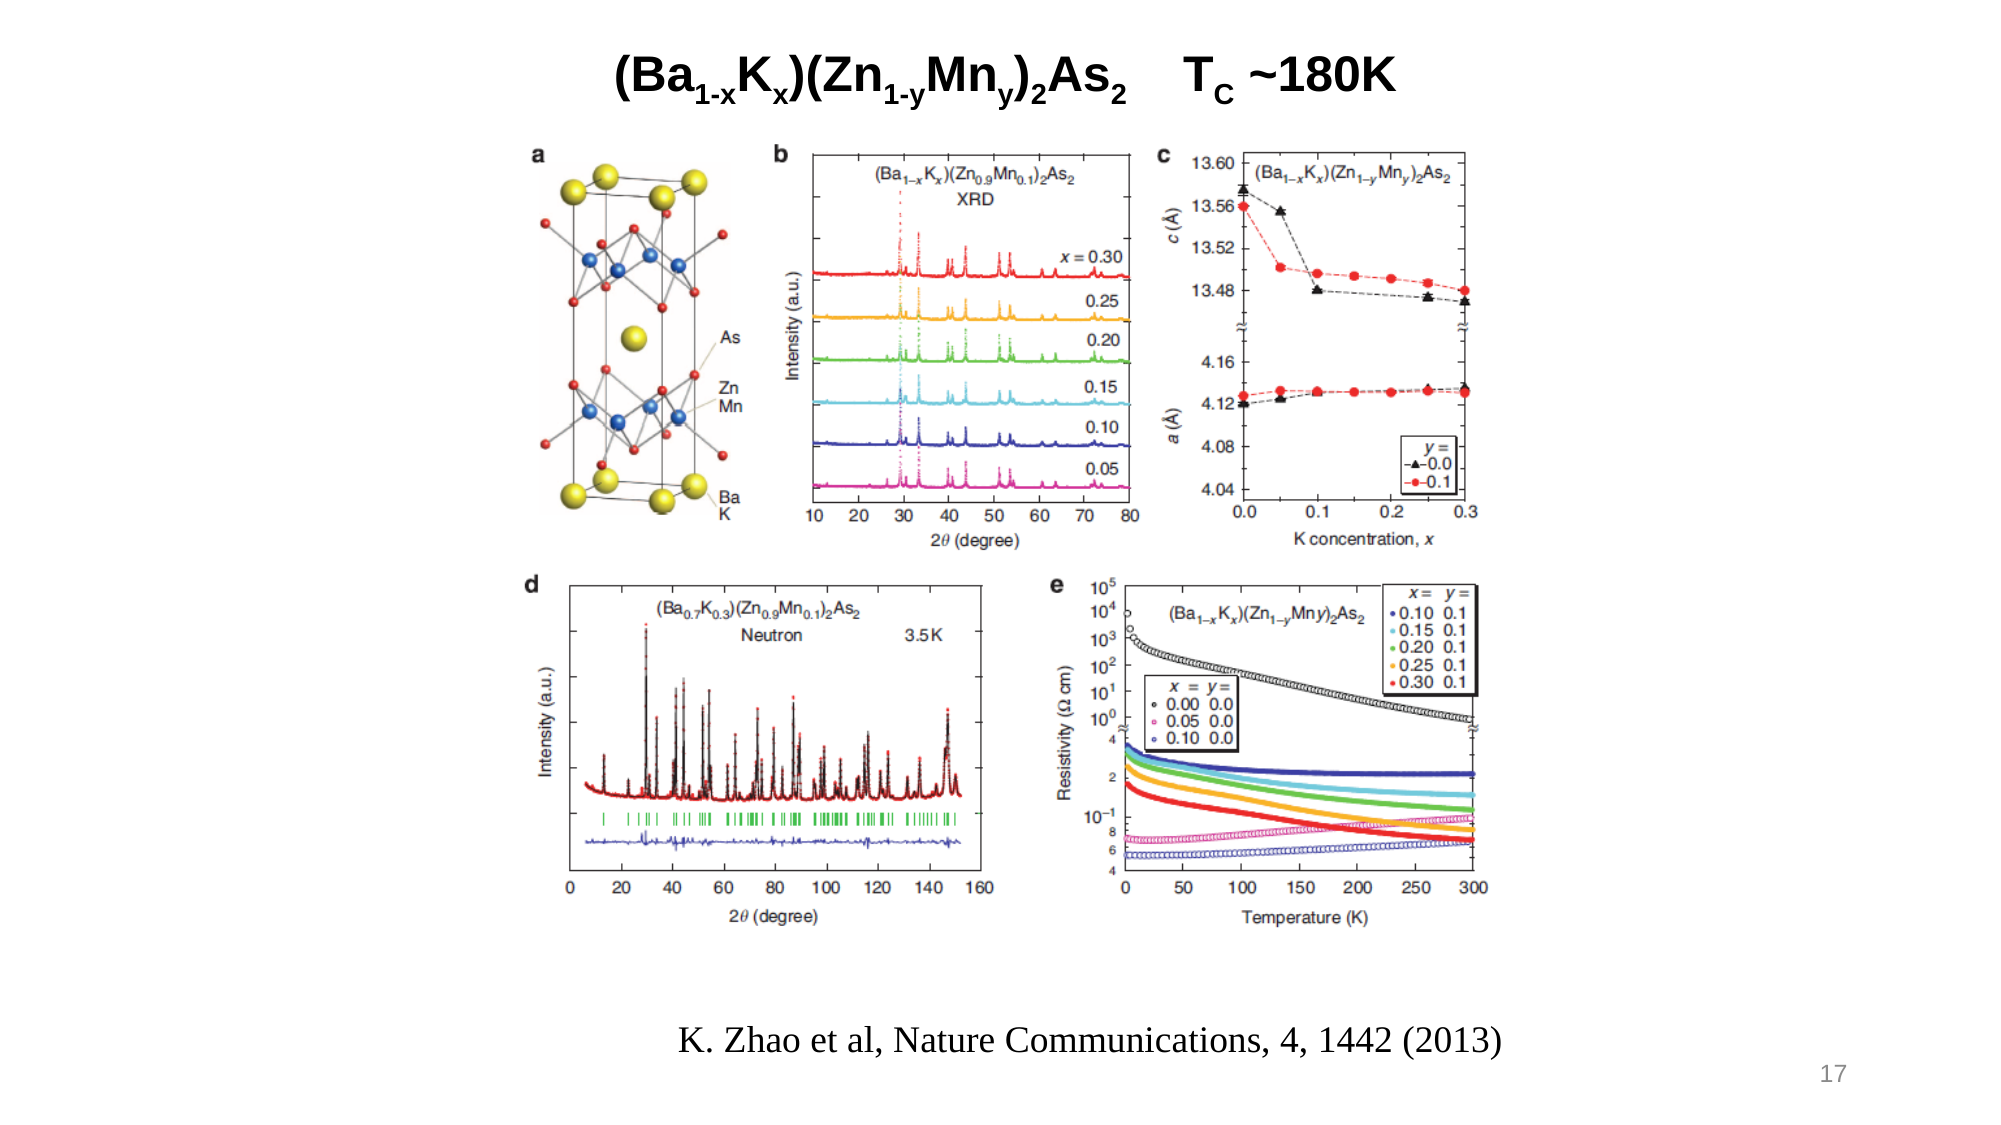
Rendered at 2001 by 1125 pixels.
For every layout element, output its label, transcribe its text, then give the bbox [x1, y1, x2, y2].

text_box K. Zhao et al, Nature Communications, 4, 1442 (2013) [663, 1007, 1519, 1068]
slide_number 17 [1412, 1042, 1863, 1103]
text_box (Ba1-xKx)(Zn1-yMny)2As2 TC ~180K [599, 34, 1413, 117]
picture [460, 117, 1519, 939]
